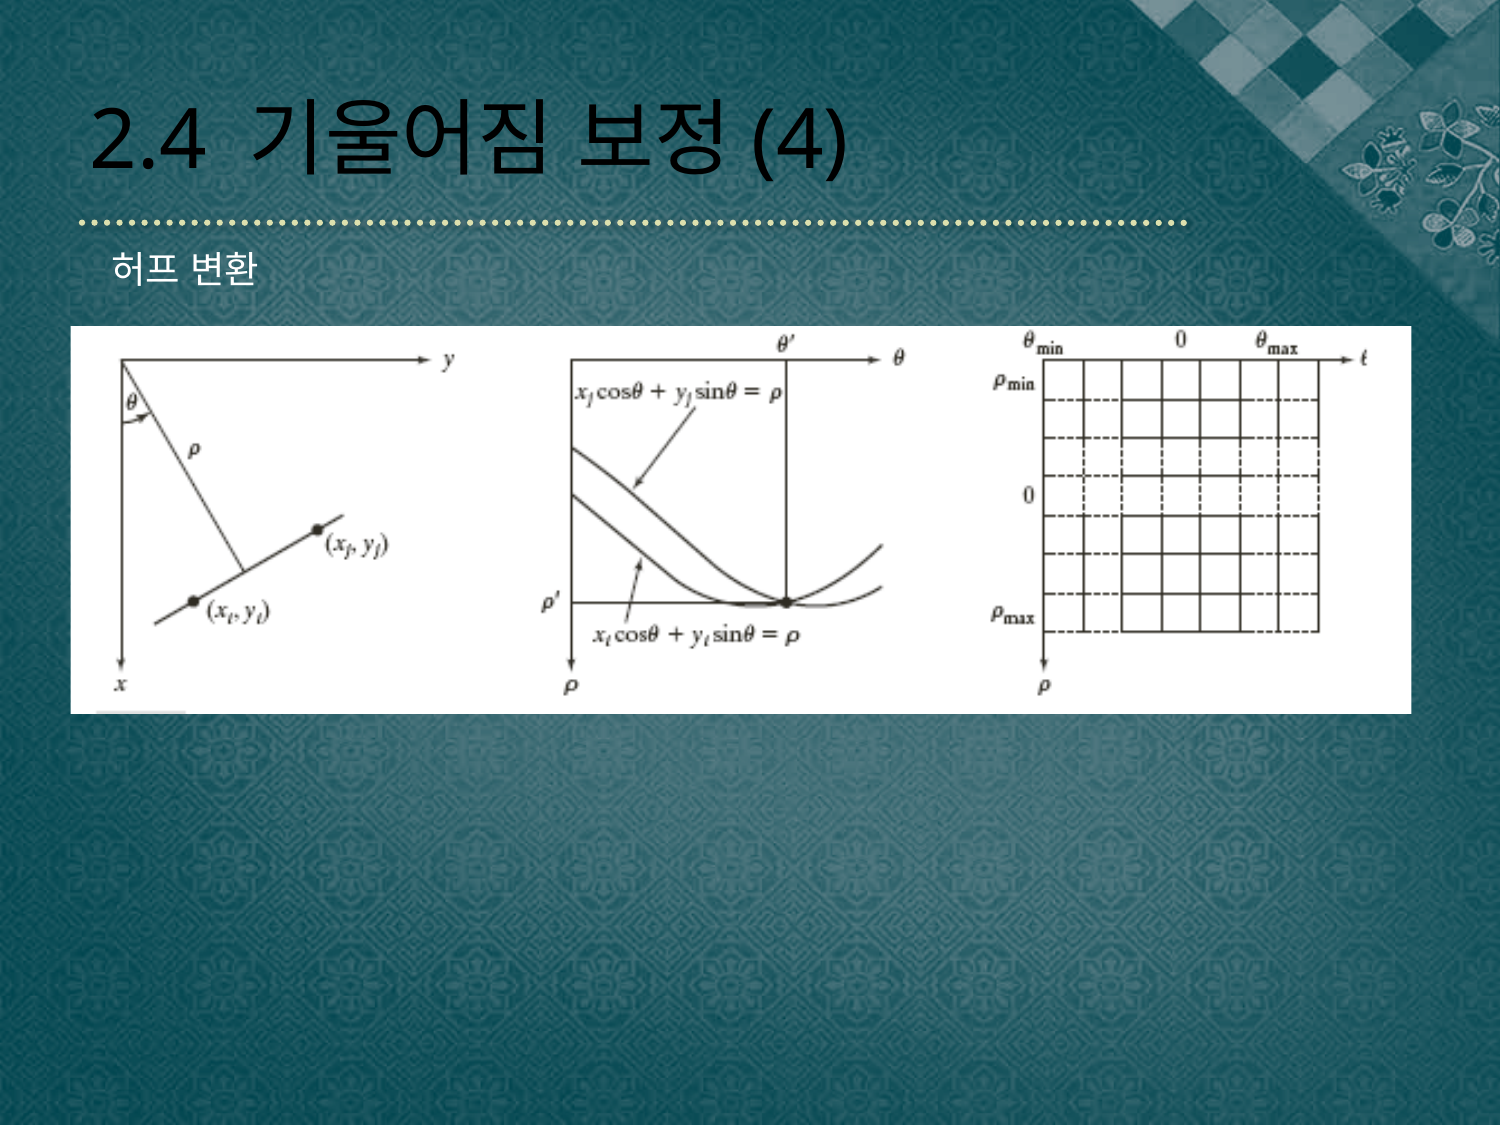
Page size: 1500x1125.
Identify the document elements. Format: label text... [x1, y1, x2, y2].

picture [70, 326, 1412, 715]
title 2.4 기울어짐 보정(4) [75, 58, 1196, 211]
text_box 허프 변환 [96, 238, 275, 323]
